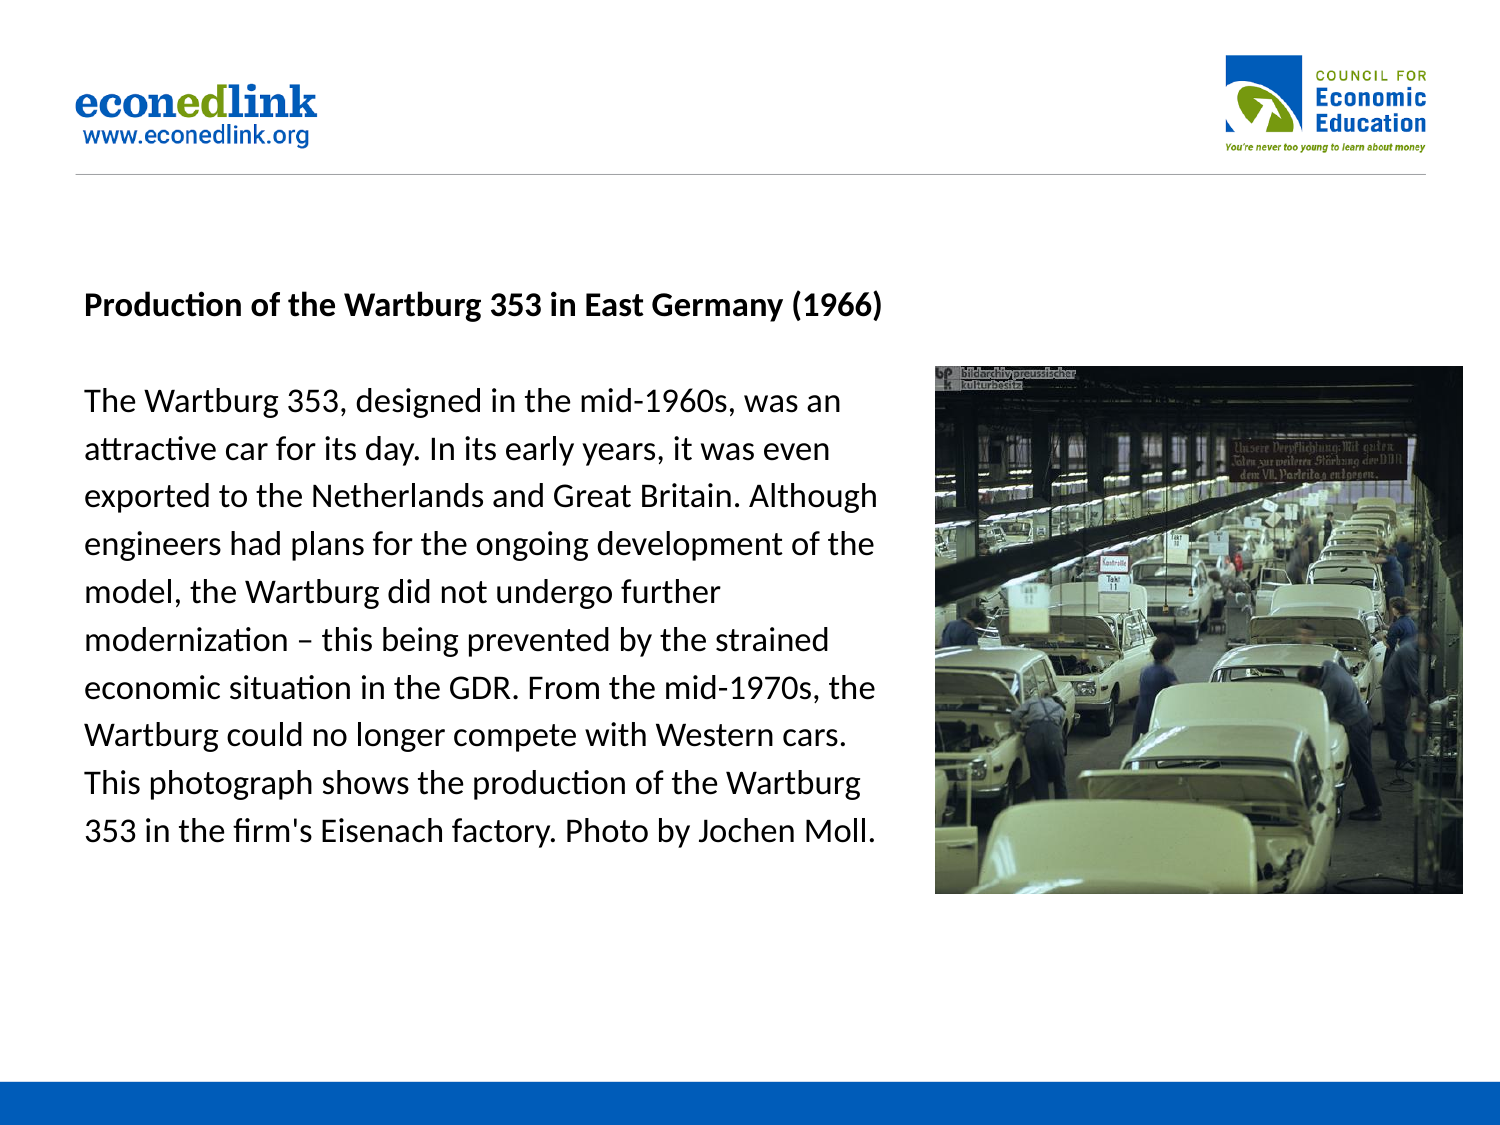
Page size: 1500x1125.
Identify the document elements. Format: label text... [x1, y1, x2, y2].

list Production of the Wartburg 353 in East Germany (1966) The Wartburg 353, designed in the mid-1960s, was an attractive car for its day. In its early years, it was even exported to the Netherlands and Great Britain. Although engineers had plans for the ongoing development of the model, the Wartburg did not undergo further modernization – this being prevented by the strained economic situation in the GDR. From the mid-1970s, the Wartburg could no longer compete with Western cars. This photograph shows the production of the Wartburg 353 in the firm's Eisenach factory. Photo by Jochen Moll. [76, 267, 907, 992]
picture [0, 0, 1500, 1125]
